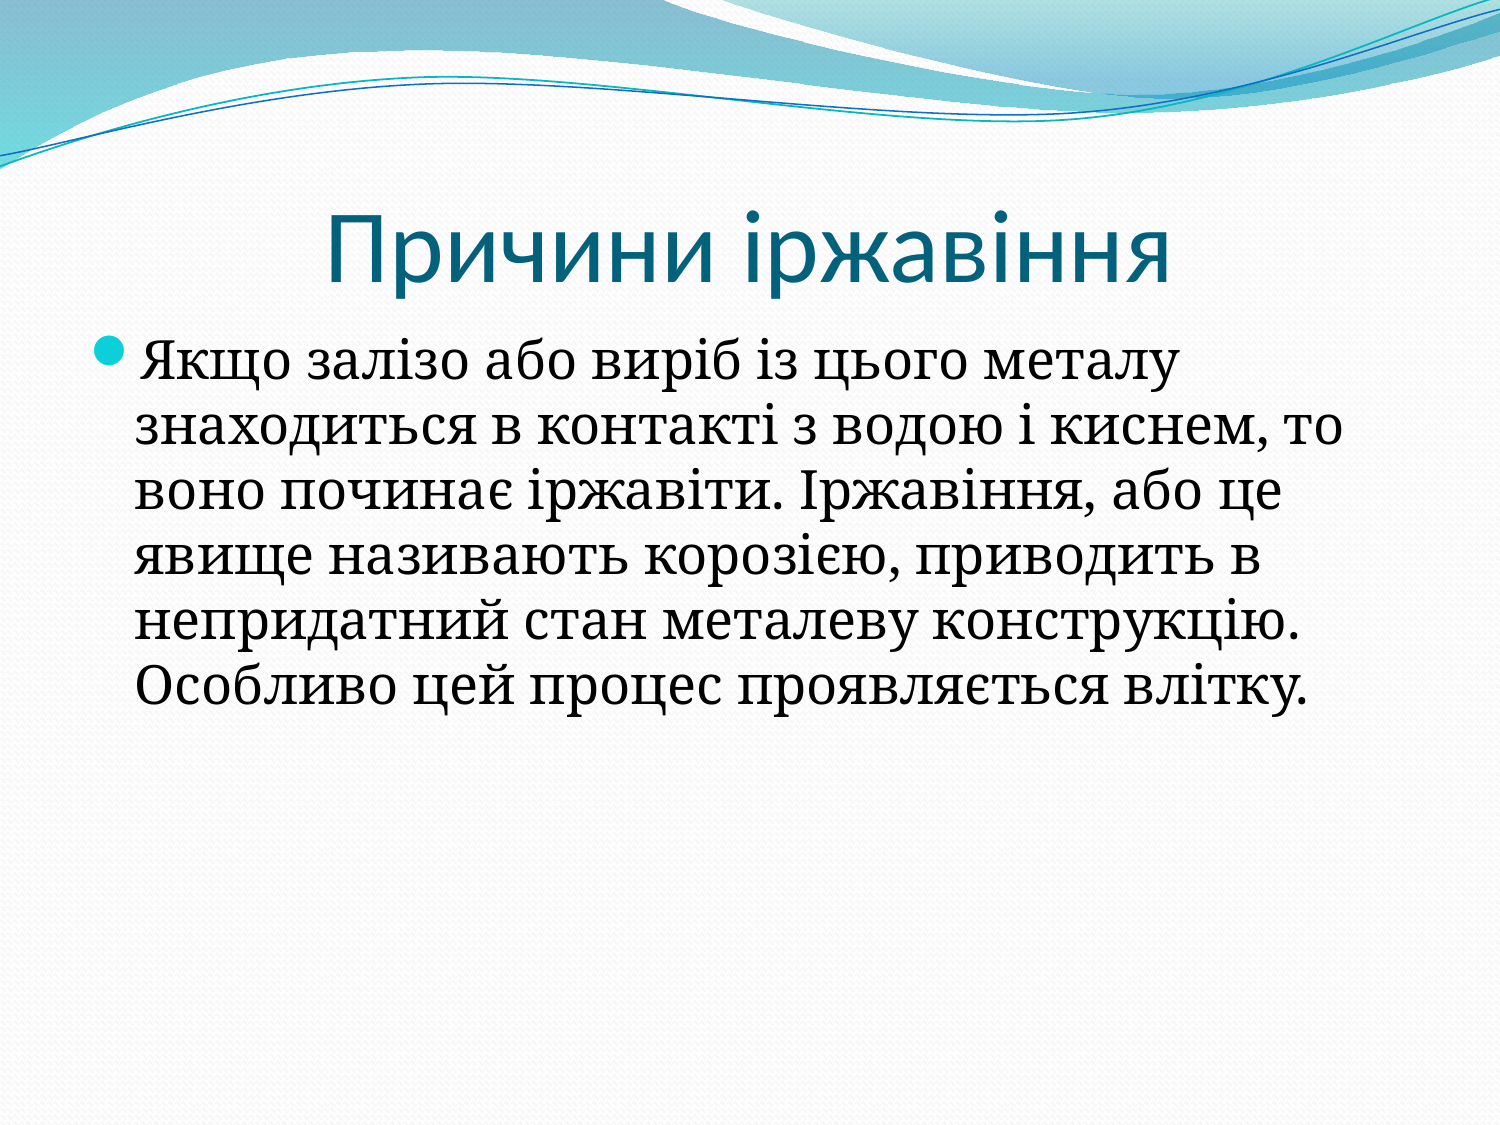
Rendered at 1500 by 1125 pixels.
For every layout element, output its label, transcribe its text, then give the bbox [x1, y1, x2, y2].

title Причини іржавіння [75, 115, 1425, 303]
list Якщо залізо або виріб із цього металу знаходиться в контакті з водою і киснем, то воно починає іржавіти. Іржавіння, або це явище називають корозією, приводить в непридатний стан металеву конструкцію. Особливо цей процес проявляється влітку. [75, 317, 1425, 1038]
